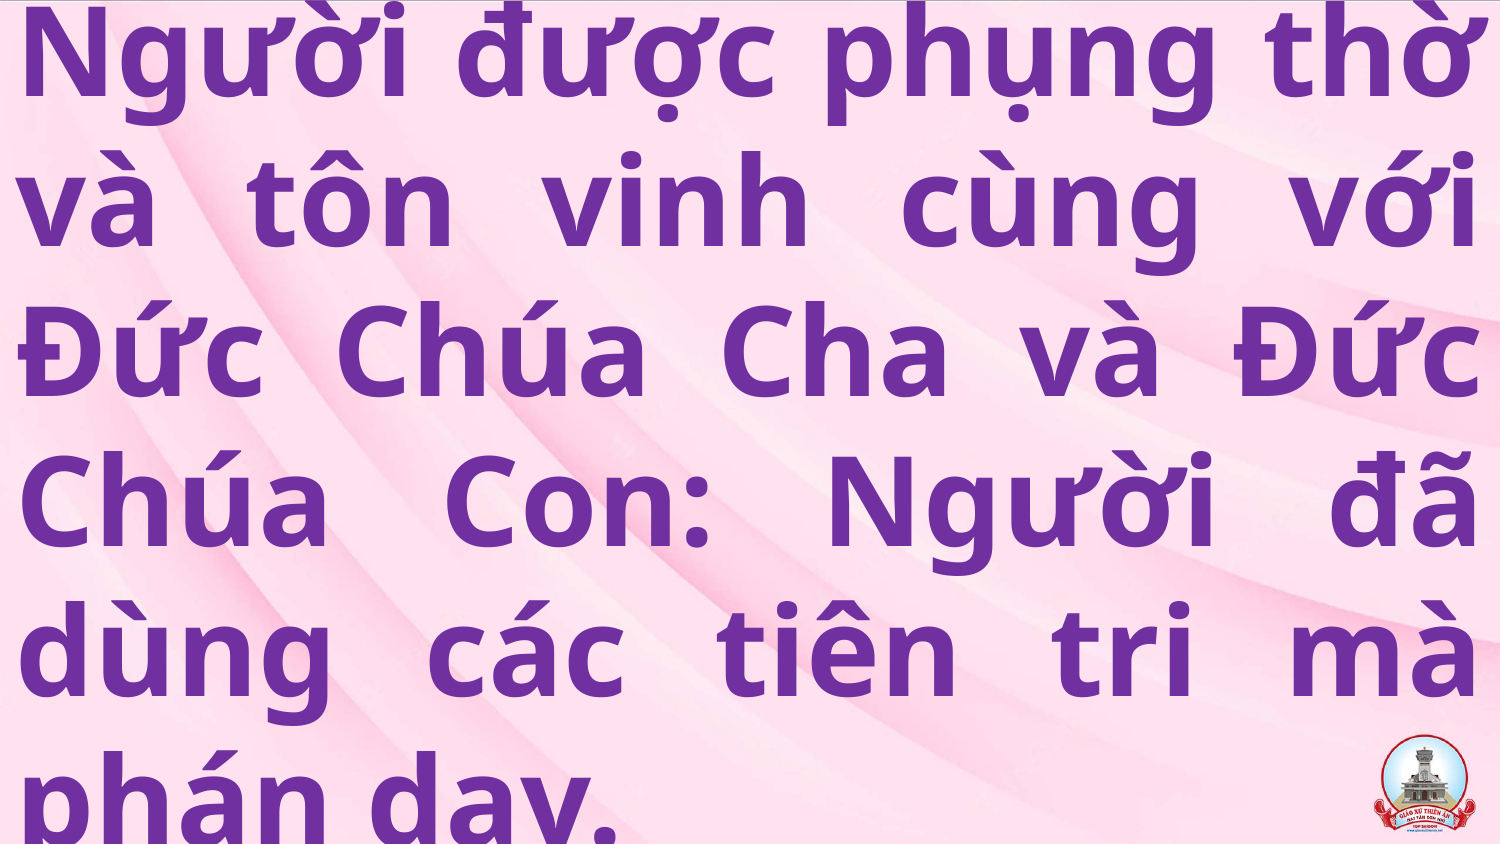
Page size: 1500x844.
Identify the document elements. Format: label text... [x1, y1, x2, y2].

title Người được phụng thờ và tôn vinh cùng với Đức Chúa Cha và Đức Chúa Con: Người đã dùng các tiên tri mà phán dạy. [0, 0, 1500, 844]
